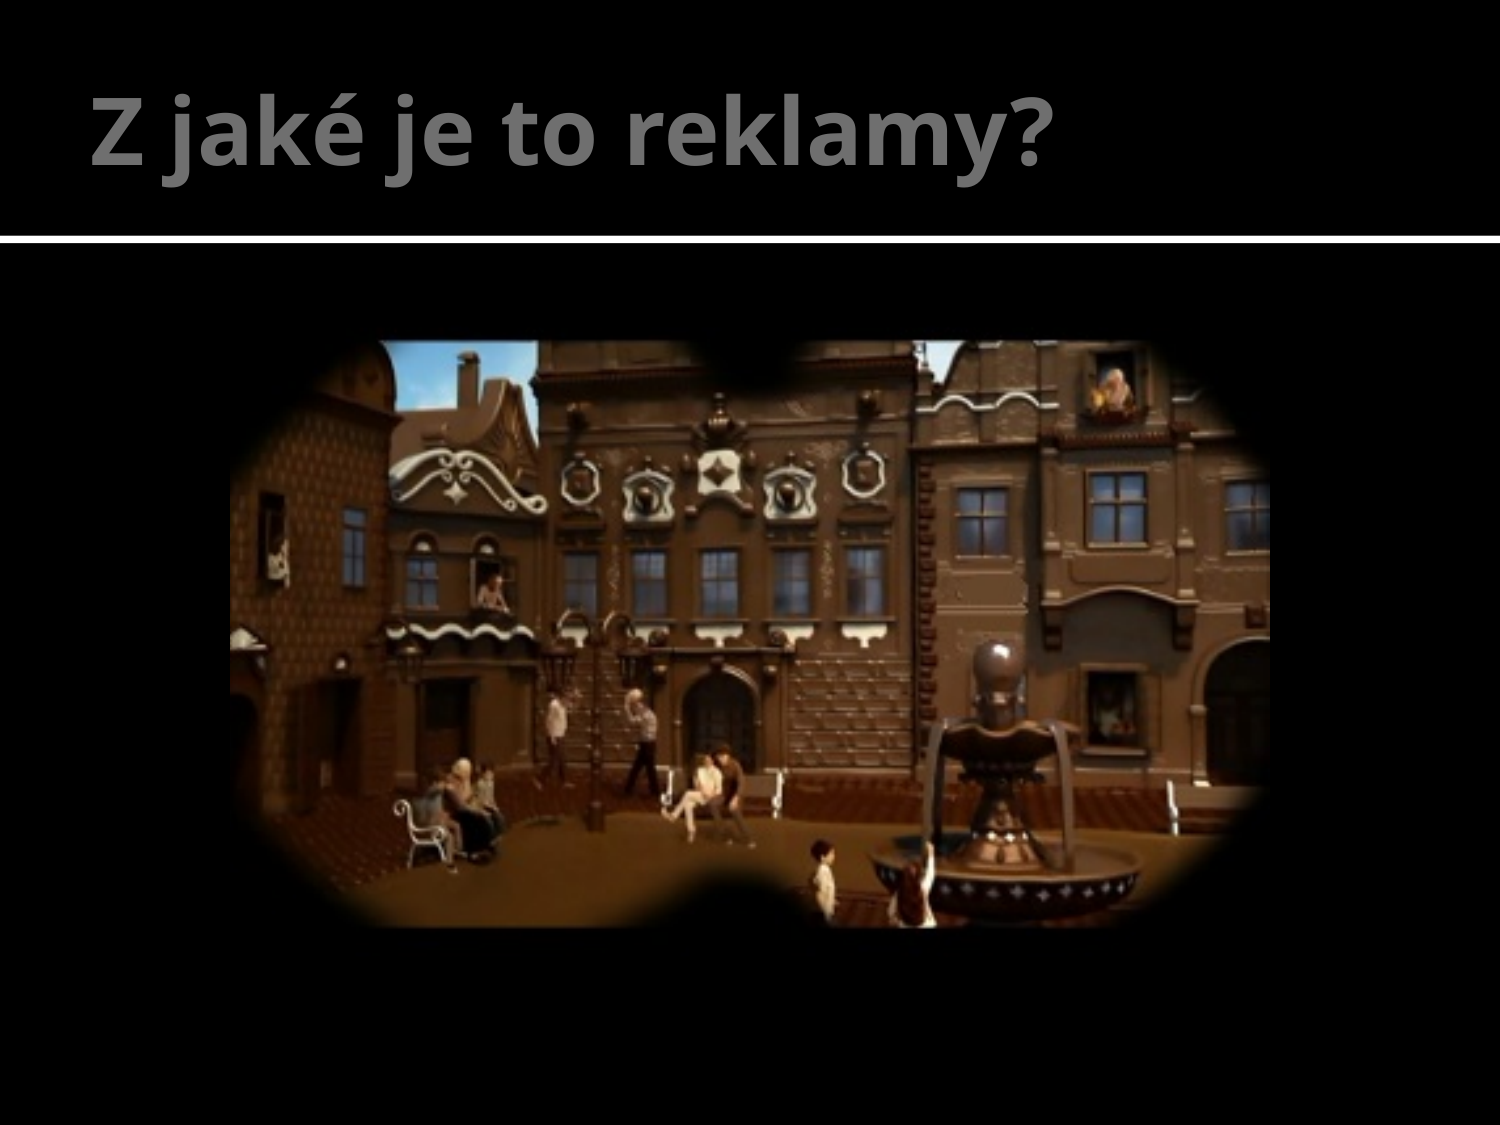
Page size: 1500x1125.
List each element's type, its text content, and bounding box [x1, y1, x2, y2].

title Z jaké je to reklamy? [75, 25, 1425, 231]
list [230, 244, 1270, 1026]
